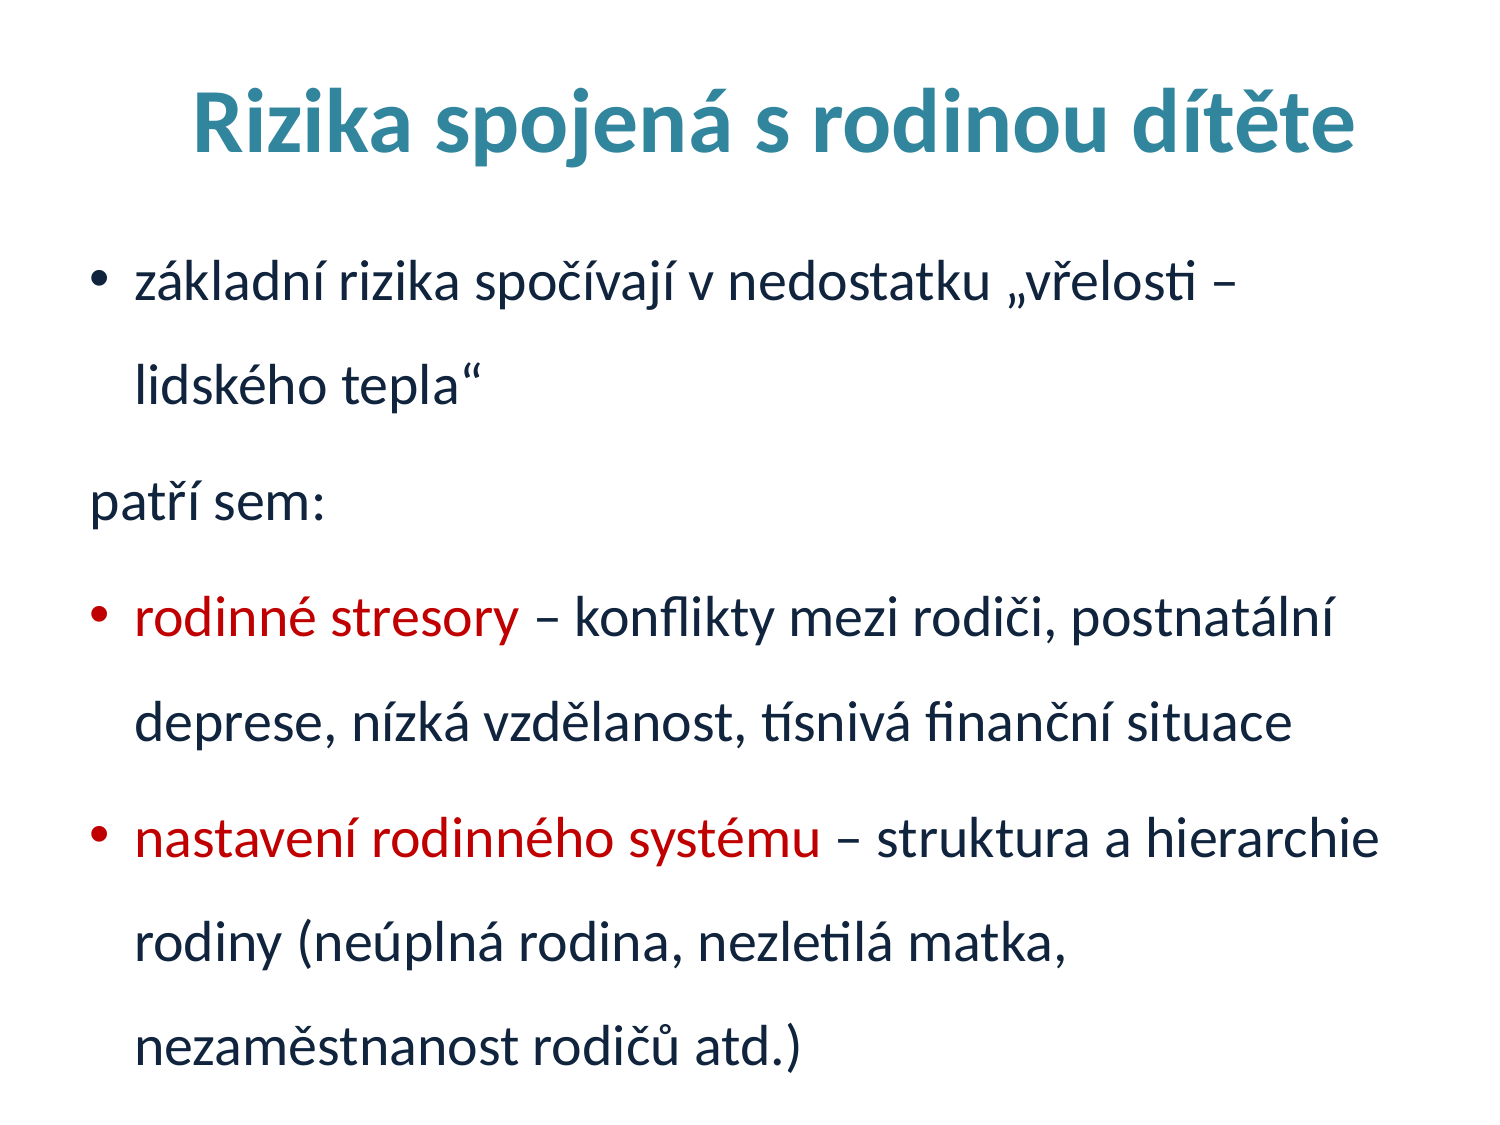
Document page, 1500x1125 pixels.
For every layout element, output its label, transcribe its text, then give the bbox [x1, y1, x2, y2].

text_box základní rizika spočívají v nedostatku „vřelosti – lidského tepla“ patří sem: rodinné stresory – konflikty mezi rodiči, postnatální deprese, nízká vzdělanost, tísnivá finanční situace nastavení rodinného systému – struktura a hierarchie rodiny (neúplná rodina, nezletilá matka, nezaměstnanost rodičů atd.) [74, 200, 1425, 1094]
text_box Rizika spojená s rodinou dítěte [100, 90, 1451, 253]
